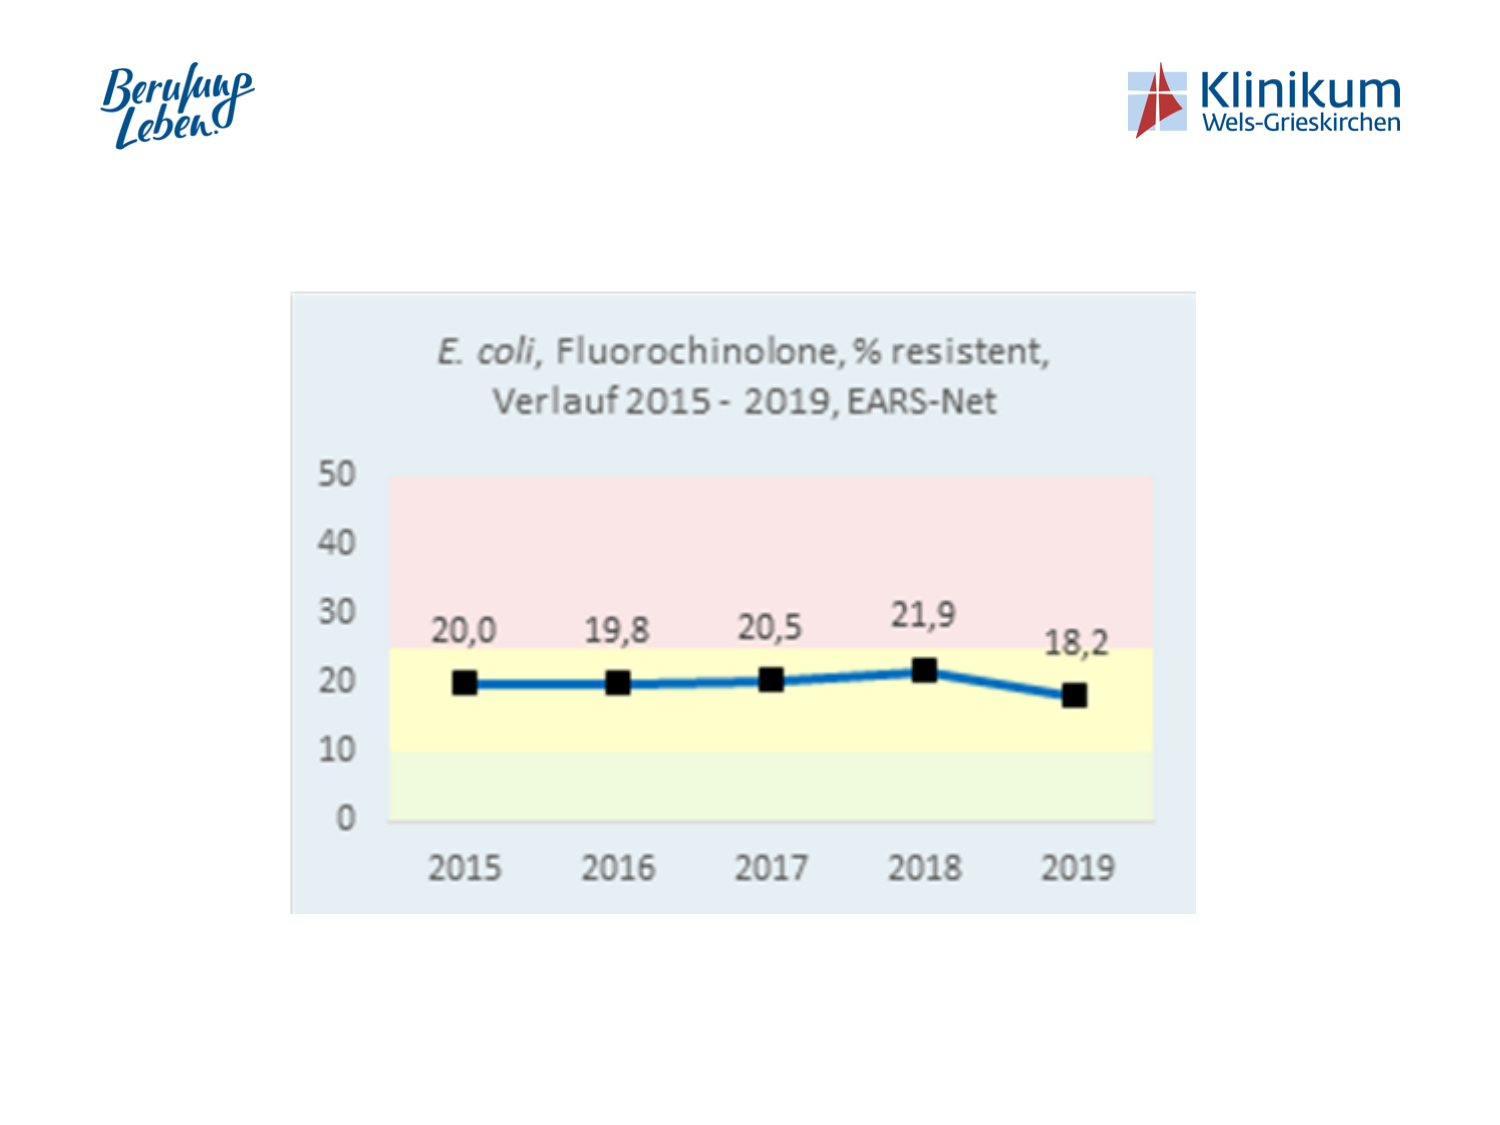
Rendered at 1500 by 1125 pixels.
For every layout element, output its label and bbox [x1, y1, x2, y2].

picture [100, 62, 255, 150]
picture [1128, 62, 1400, 139]
picture [289, 290, 1196, 915]
